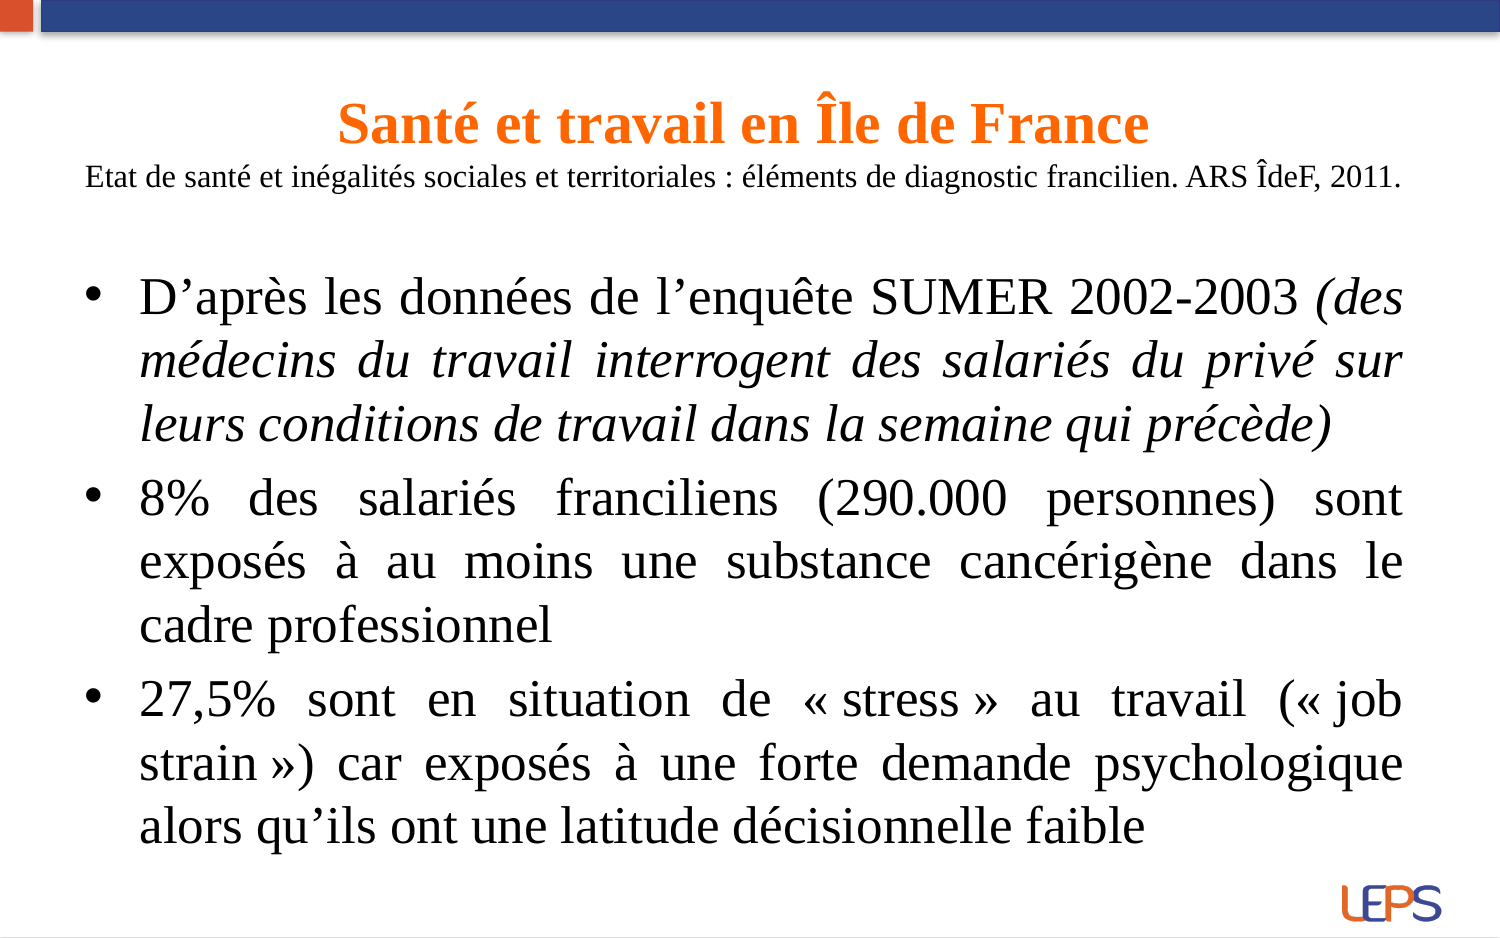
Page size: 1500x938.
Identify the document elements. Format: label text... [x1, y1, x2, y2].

title Santé et travail en Île de France Etat de santé et inégalités sociales et territoriales : éléments de diagnostic francilien. ARS ÎdeF, 2011. [69, 60, 1420, 218]
picture [1336, 879, 1445, 927]
list D’après les données de l’enquête SUMER 2002-2003 (des médecins du travail interrogent des salariés du privé sur leurs conditions de travail dans la semaine qui précède) 8% des salariés franciliens (290.000 personnes) sont exposés à au moins une substance cancérigène dans le cadre professionnel 27,5% sont en situation de « stress » au travail (« job strain ») car exposés à une forte demande psychologique alors qu’ils ont une latitude décisionnelle faible [69, 253, 1420, 873]
